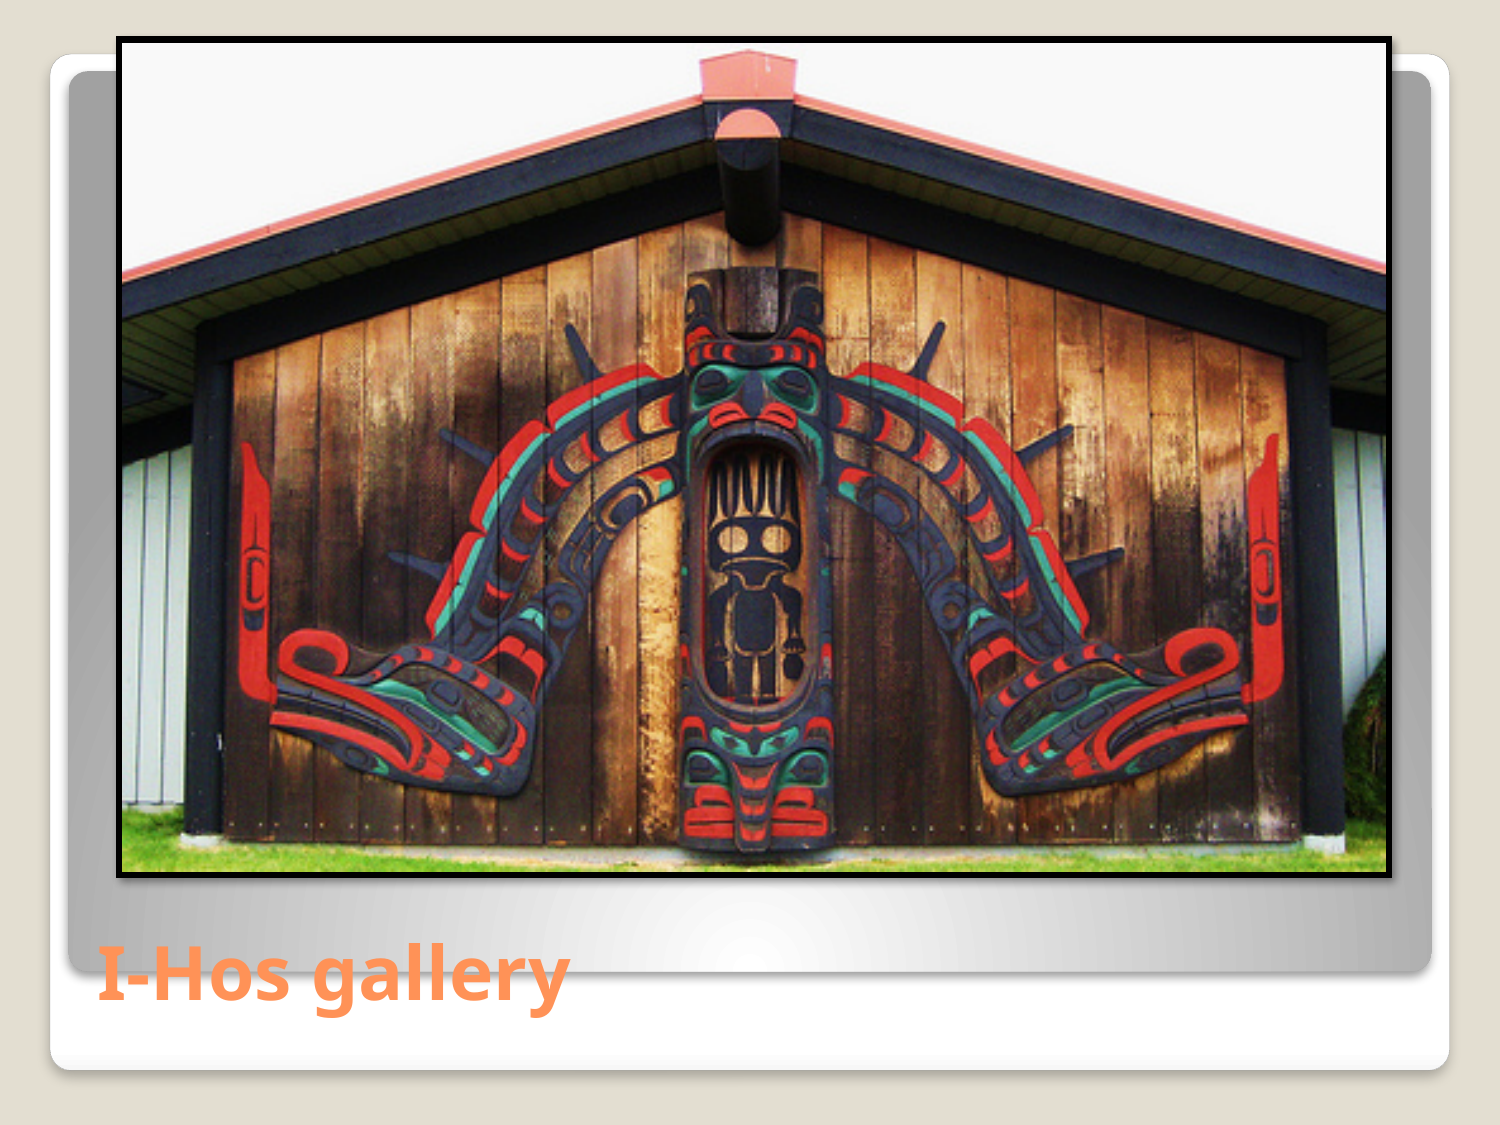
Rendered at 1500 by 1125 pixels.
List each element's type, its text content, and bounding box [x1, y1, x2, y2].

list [121, 42, 1386, 873]
title I-Hos gallery [82, 905, 1425, 1024]
